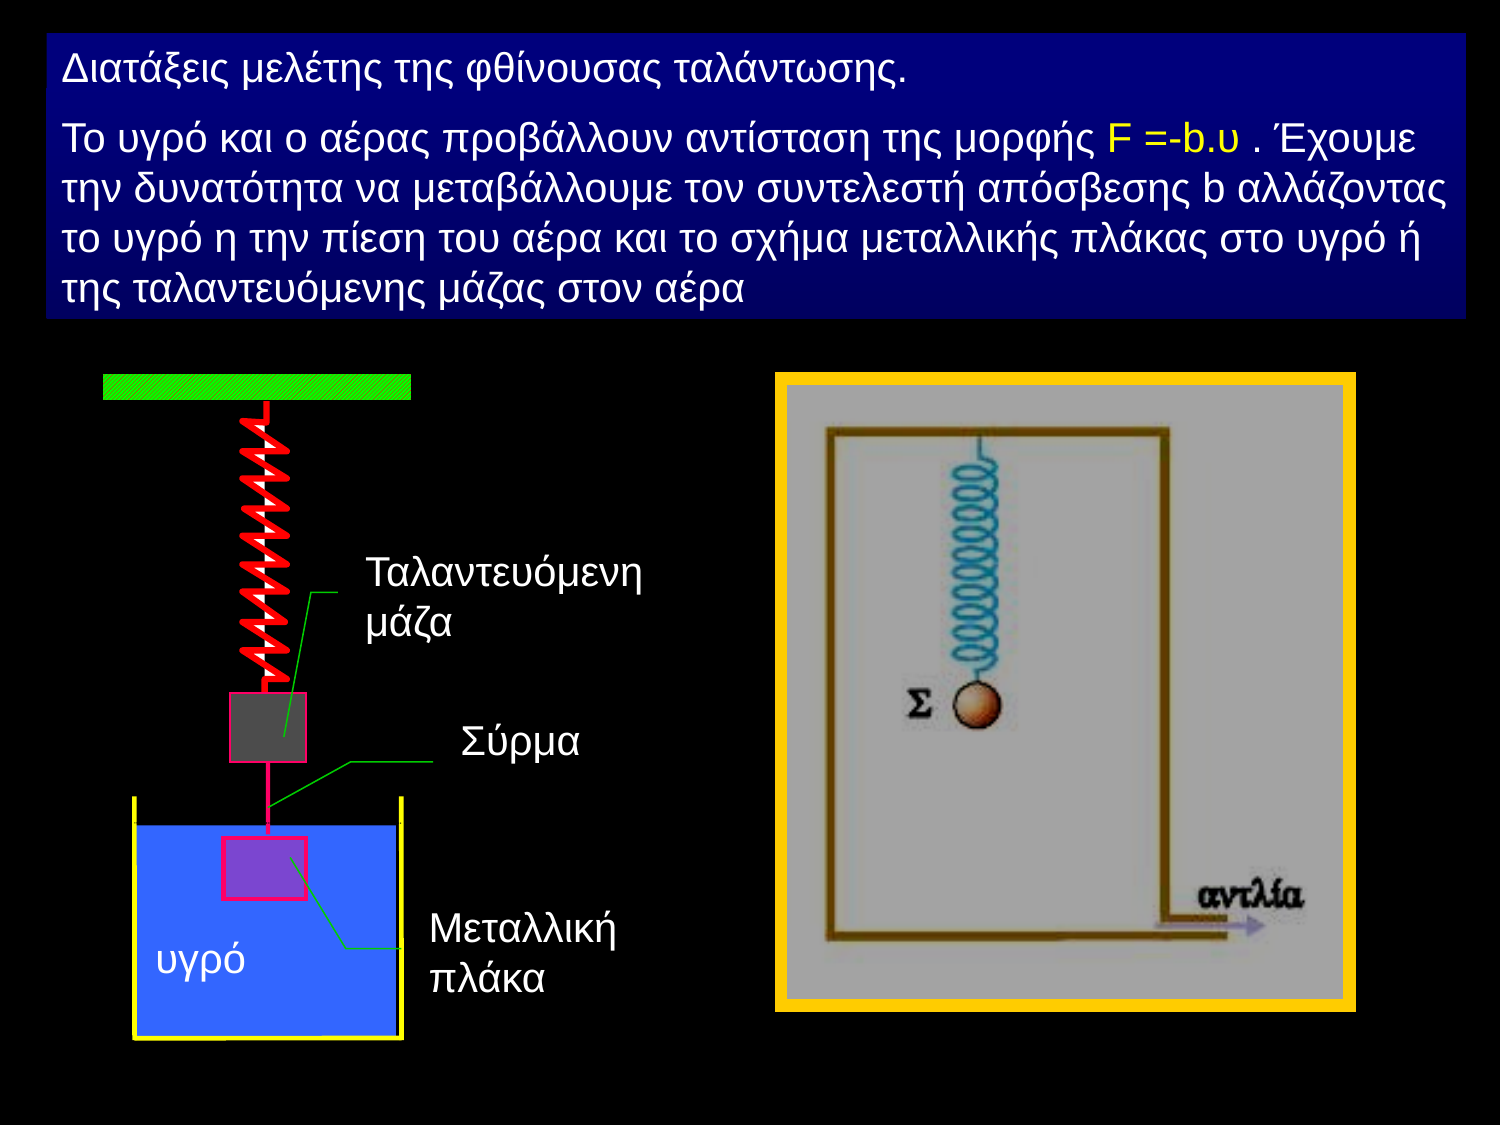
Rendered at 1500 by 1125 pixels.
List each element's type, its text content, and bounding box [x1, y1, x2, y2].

picture [787, 384, 1344, 1000]
text_box Διατάξεις μελέτης της φθίνουσας ταλάντωσης. Το υγρό και ο αέρας προβάλλουν αντίσταση της μορφής F =-b.υ . Έχουμε την δυνατότητα να μεταβάλλουμε τον συντελεστή απόσβεσης b αλλάζοντας το υγρό η την πίεση του αέρα και το σχήμα μεταλλικής πλάκας στο υγρό ή της ταλαντευόμενης μάζας στον αέρα [46, 33, 1466, 319]
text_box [102, 372, 666, 1044]
